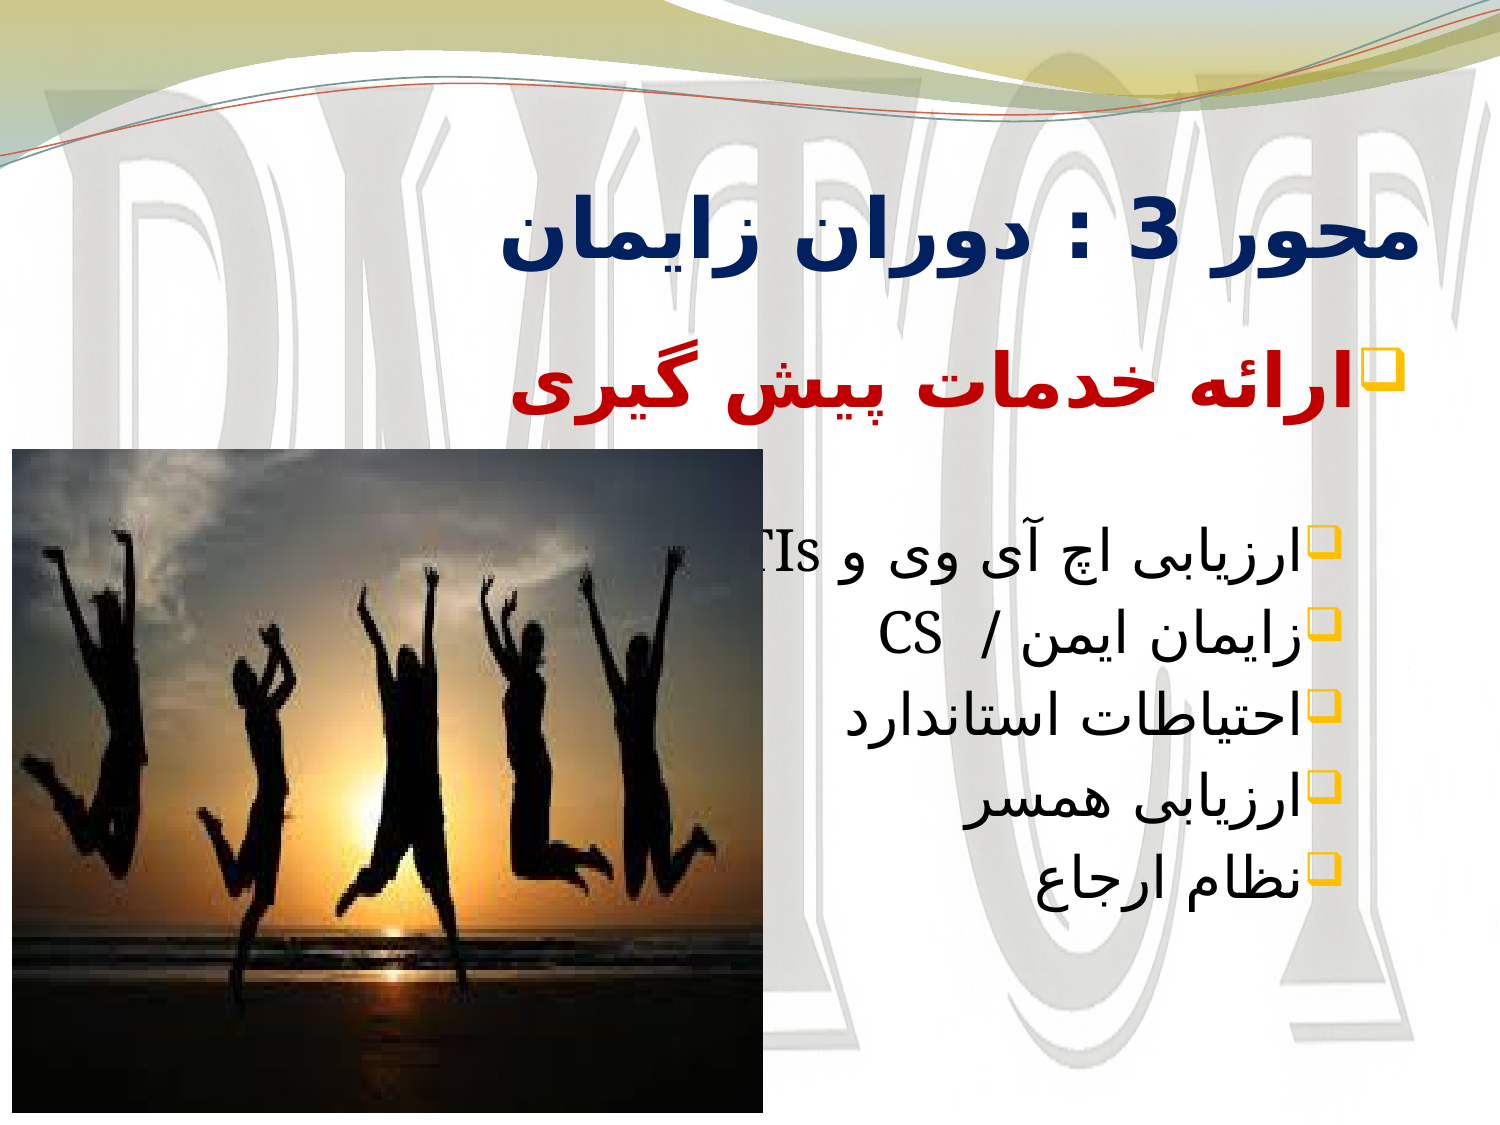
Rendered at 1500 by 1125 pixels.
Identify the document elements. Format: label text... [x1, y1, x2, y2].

list ارائه خدمات پیش گیری ارزیابی اچ آی وی و STIs زایمان ایمن / CS احتیاطات استاندارد ارزیابی همسر نظام ارجاع [75, 324, 1425, 1088]
picture [12, 449, 763, 1113]
title محور 3 : دوران زایمان [75, 115, 1425, 275]
